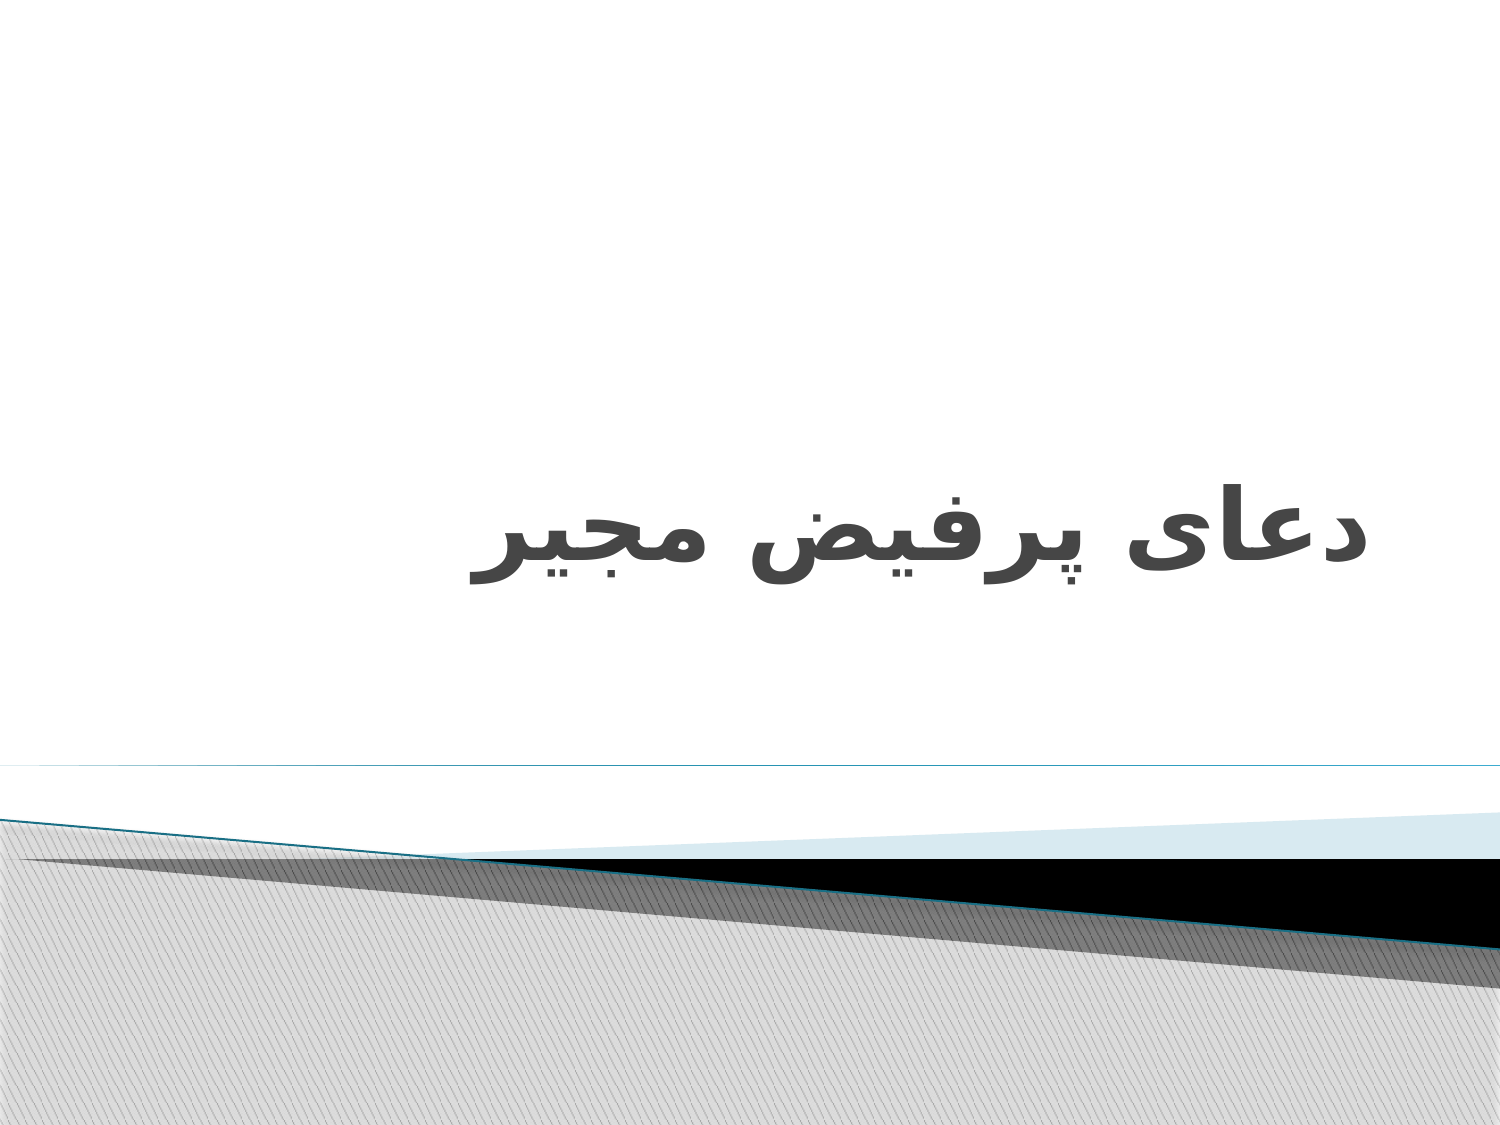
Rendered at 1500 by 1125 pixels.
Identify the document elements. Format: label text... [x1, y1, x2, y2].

title دعای پرفیض مجیر [112, 287, 1388, 588]
picture [5, 859, 1500, 989]
